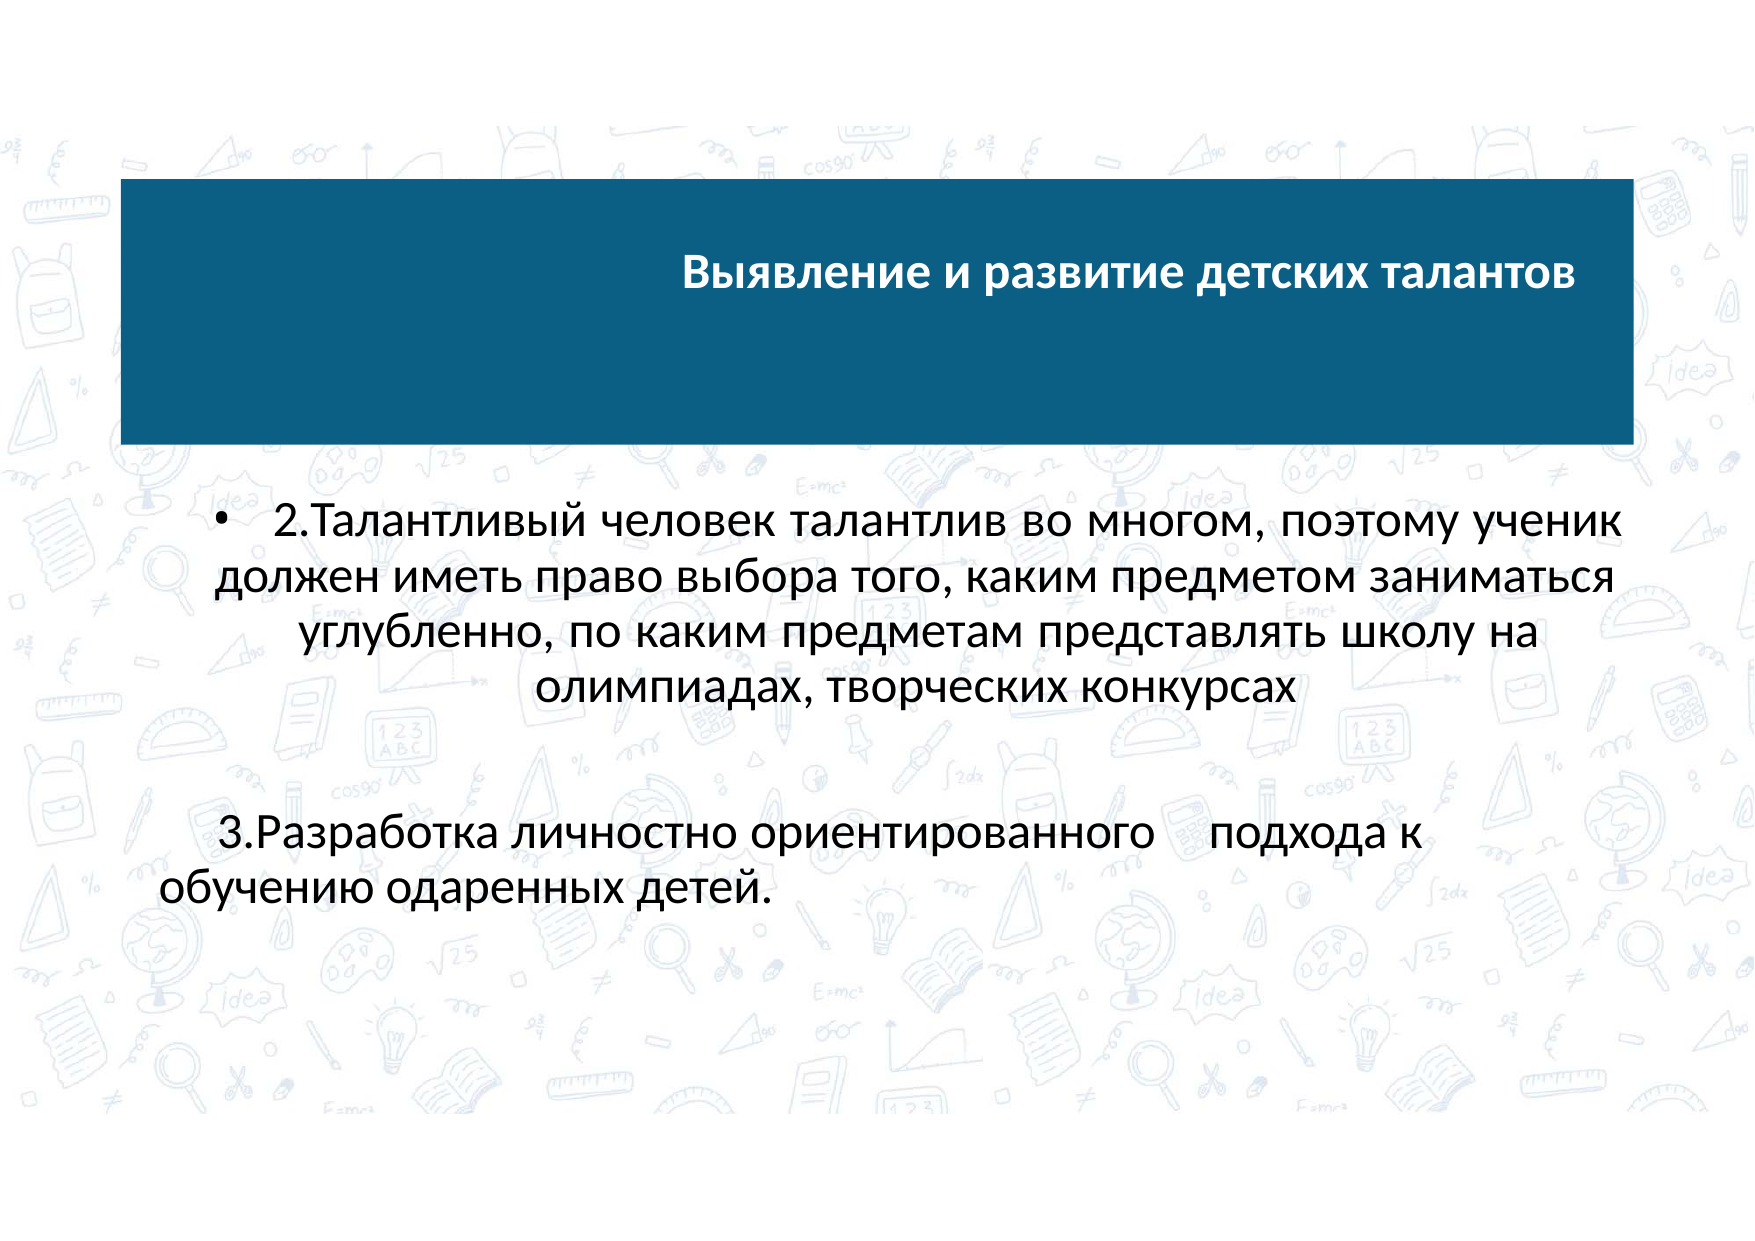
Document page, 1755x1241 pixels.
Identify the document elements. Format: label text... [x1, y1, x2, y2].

picture [0, 126, 1755, 1114]
title Выявление и развитие детских талантов [120, 179, 1634, 445]
list 2.Талантливый человек талантлив во многом, поэтому ученик должен иметь право выбора того, каким предметом заниматься углубленно, по каким предметам представлять школу на олимпиадах, творческих конкурсах 3.Разработка личностно ориентированного подхода к обучению одаренных детей. [156, 482, 1634, 1197]
